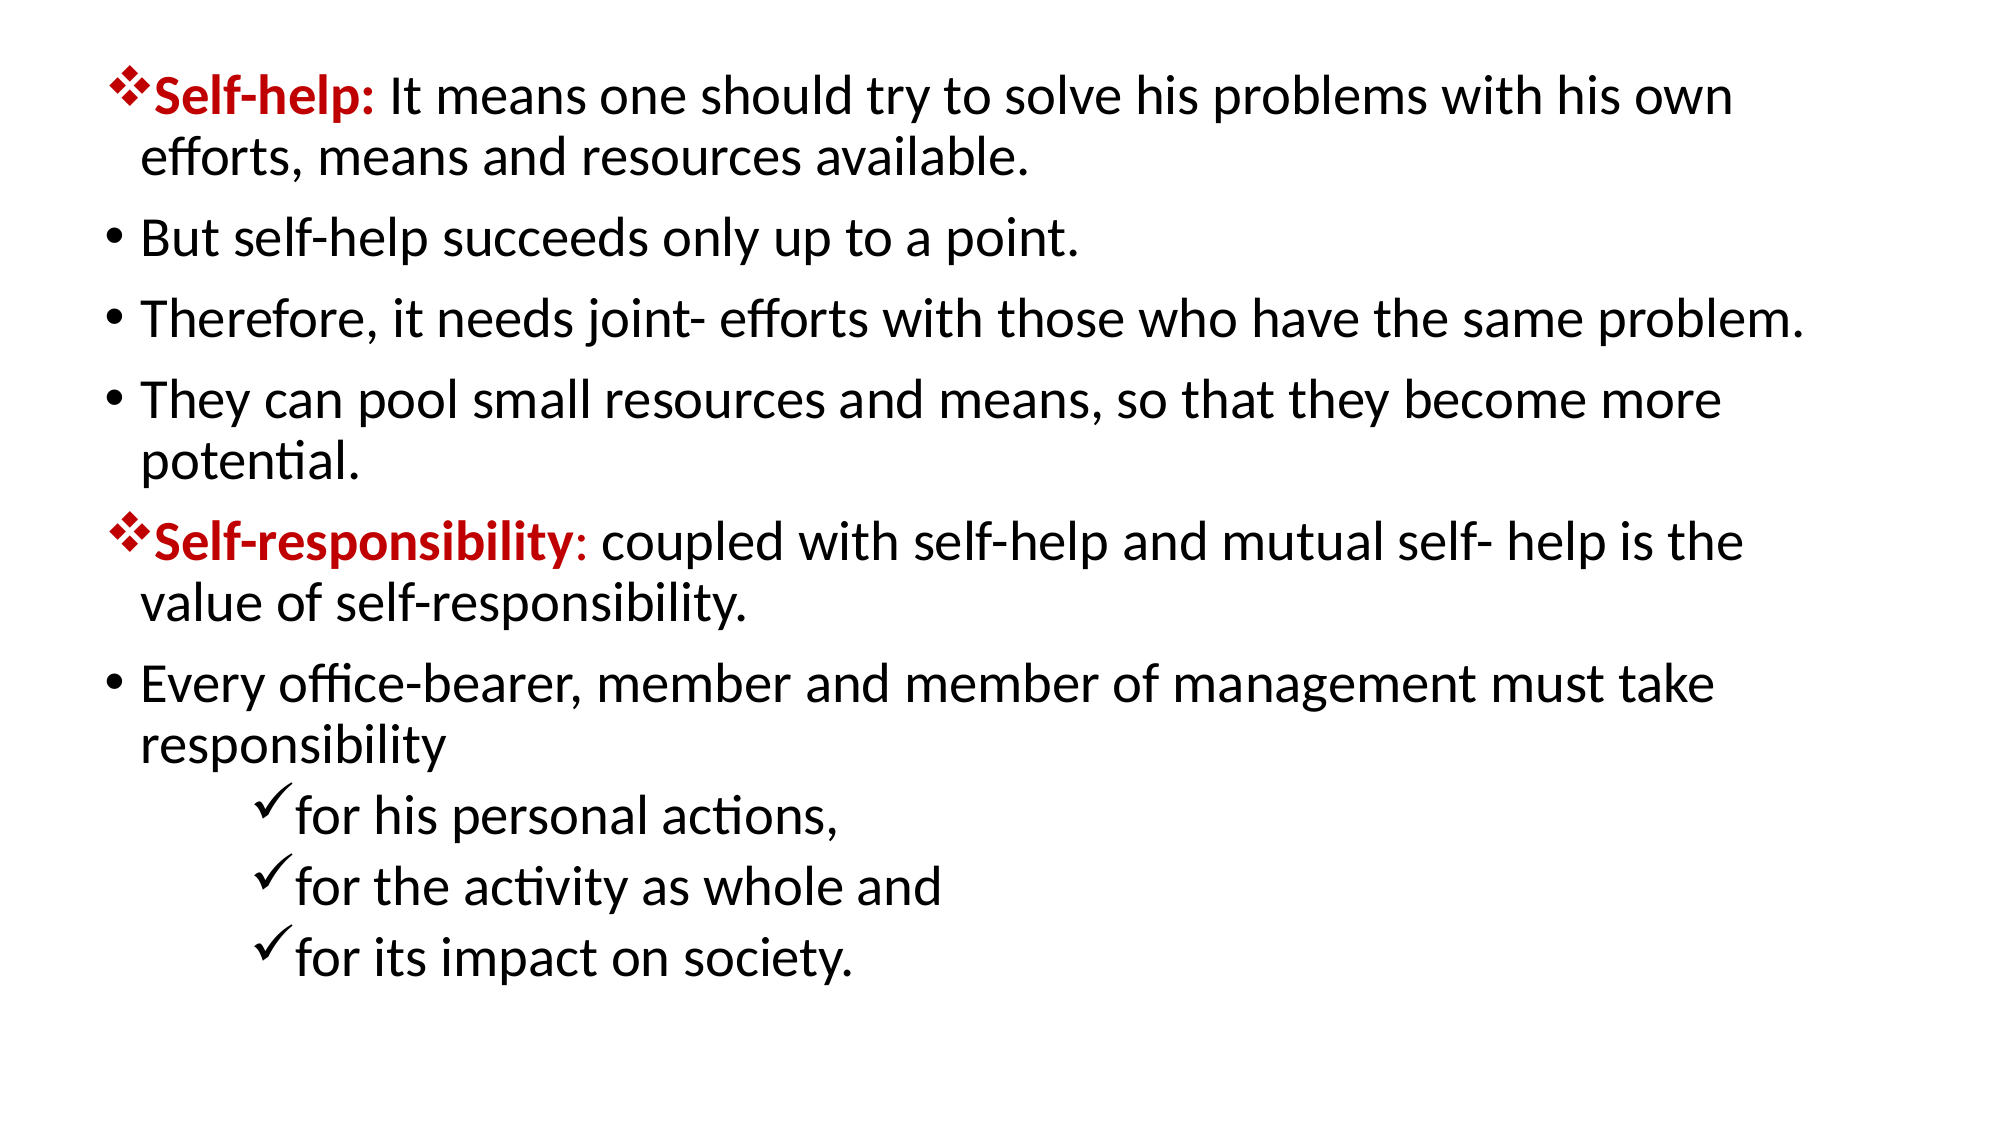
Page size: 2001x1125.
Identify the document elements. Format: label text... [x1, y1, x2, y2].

list Self-help: It means one should try to solve his problems with his own efforts, means and resources available. But self-help succeeds only up to a point. Therefore, it needs joint- efforts with those who have the same problem. They can pool small resources and means, so that they become more potential. Self-responsibility: coupled with self-help and mutual self- help is the value of self-responsibility. Every office-bearer, member and member of management must take responsibility for his personal actions, for the activity as whole and for its impact on society. [89, 58, 1863, 1014]
